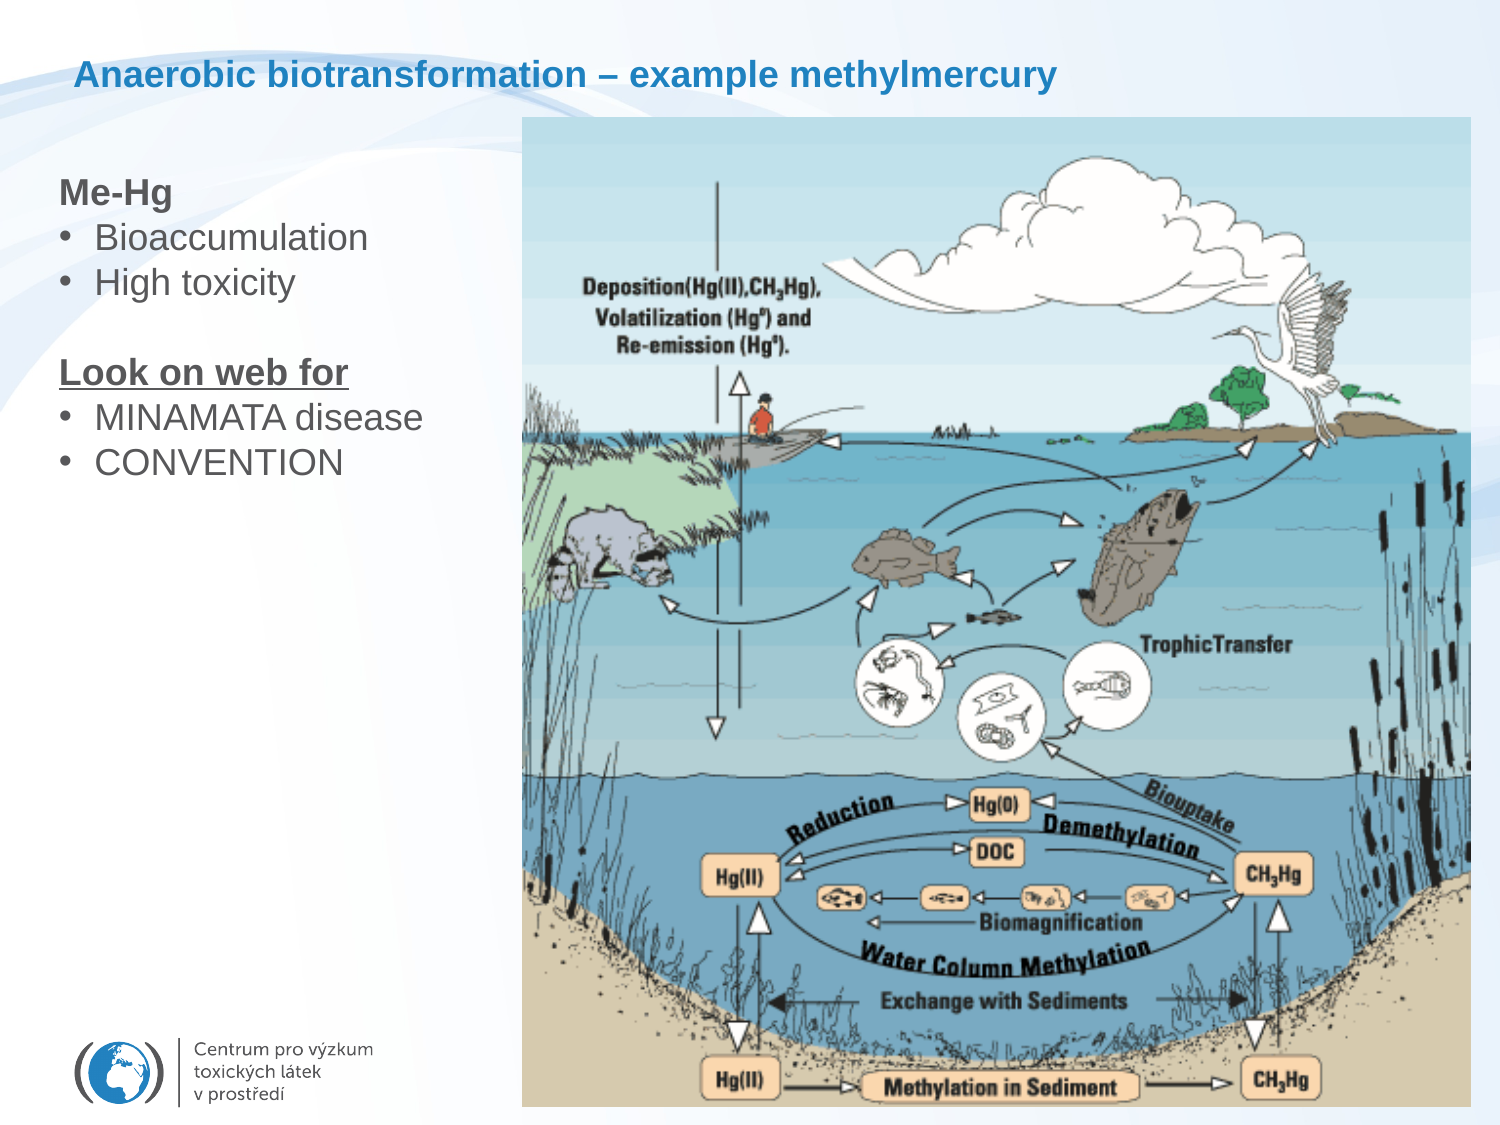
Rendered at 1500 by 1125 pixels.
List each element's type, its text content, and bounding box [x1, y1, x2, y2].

picture [0, 0, 1500, 1125]
text_box Me-Hg Bioaccumulation High toxicity Look on web for MINAMATA disease CONVENTION [44, 160, 439, 536]
text_box Anaerobic biotransformation – example methylmercury [58, 42, 1074, 103]
